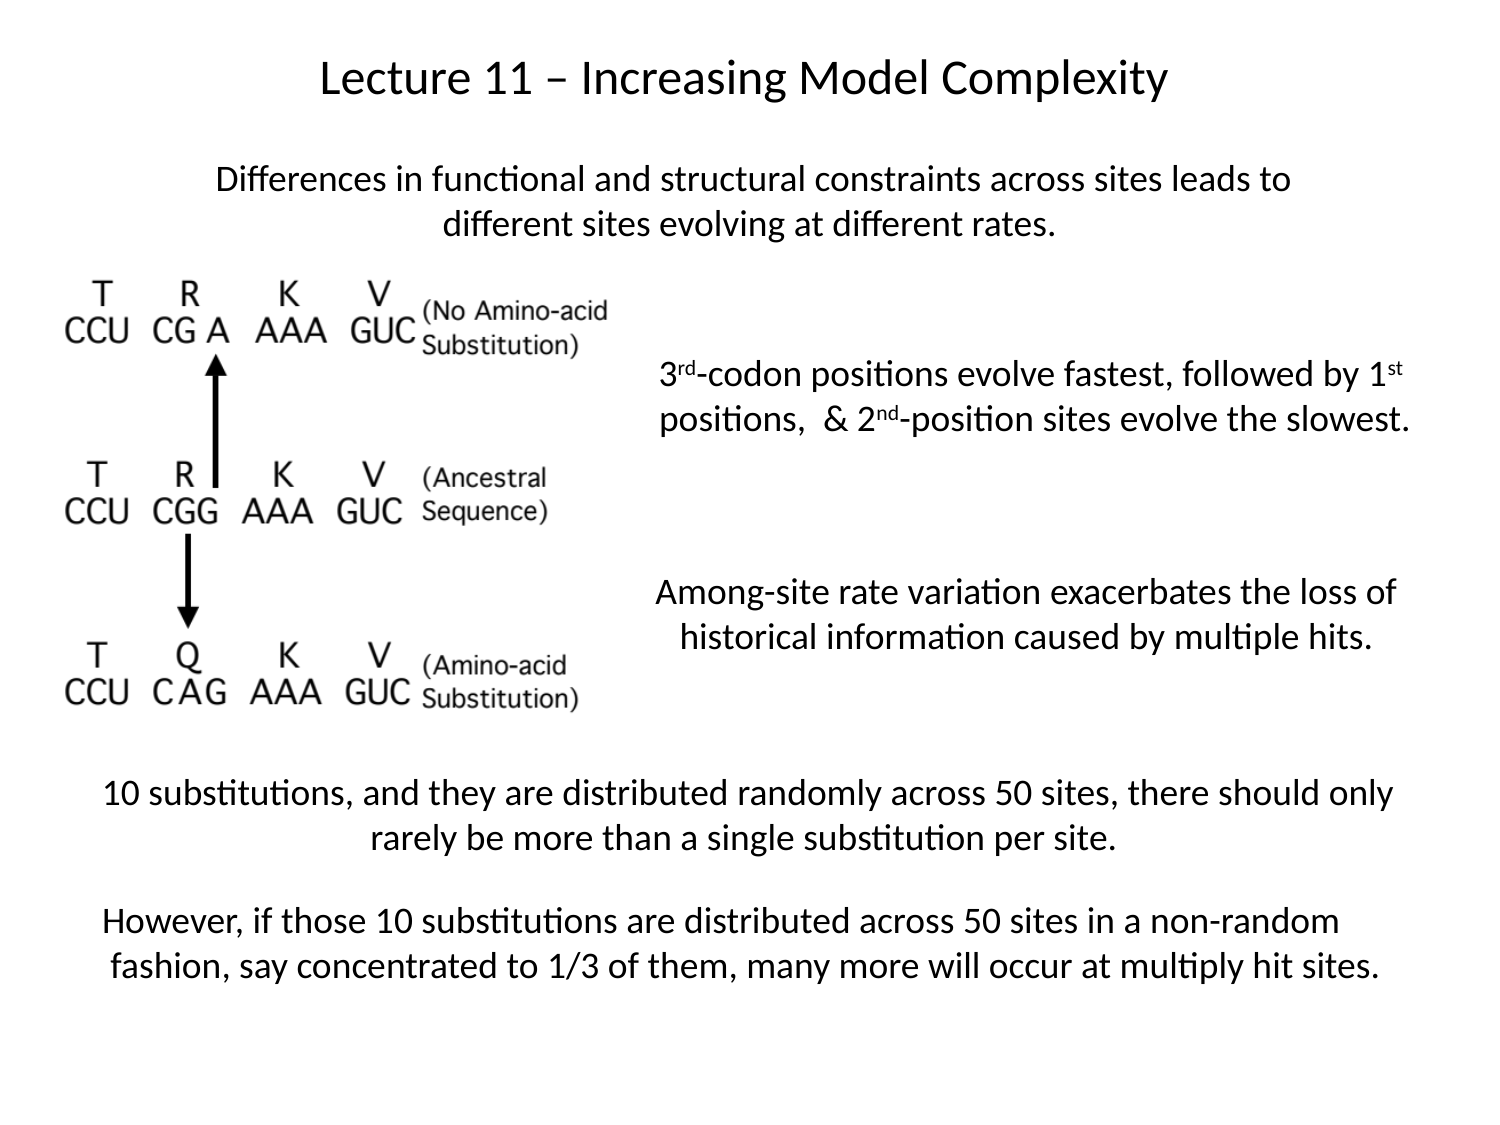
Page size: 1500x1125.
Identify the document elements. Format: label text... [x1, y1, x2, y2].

text_box However, if those 10 substitutions are distributed across 50 sites in a non-random fashion, say concentrated to 1/3 of them, many more will occur at multiply hit sites. [87, 888, 1406, 994]
text_box 3rd-codon positions evolve fastest, followed by 1st positions, & 2nd-position sites evolve the slowest. [631, 341, 1431, 447]
text_box Lecture 11 – Increasing Model Complexity [304, 36, 1196, 112]
text_box 10 substitutions, and they are distributed randomly across 50 sites, there should only rarely be more than a single substitution per site. [86, 760, 1411, 866]
text_box Differences in functional and structural constraints across sites leads to different sites evolving at different rates. [156, 146, 1352, 251]
text_box Among-site rate variation exacerbates the loss of historical information caused by multiple hits. [624, 559, 1459, 665]
picture [63, 273, 620, 716]
